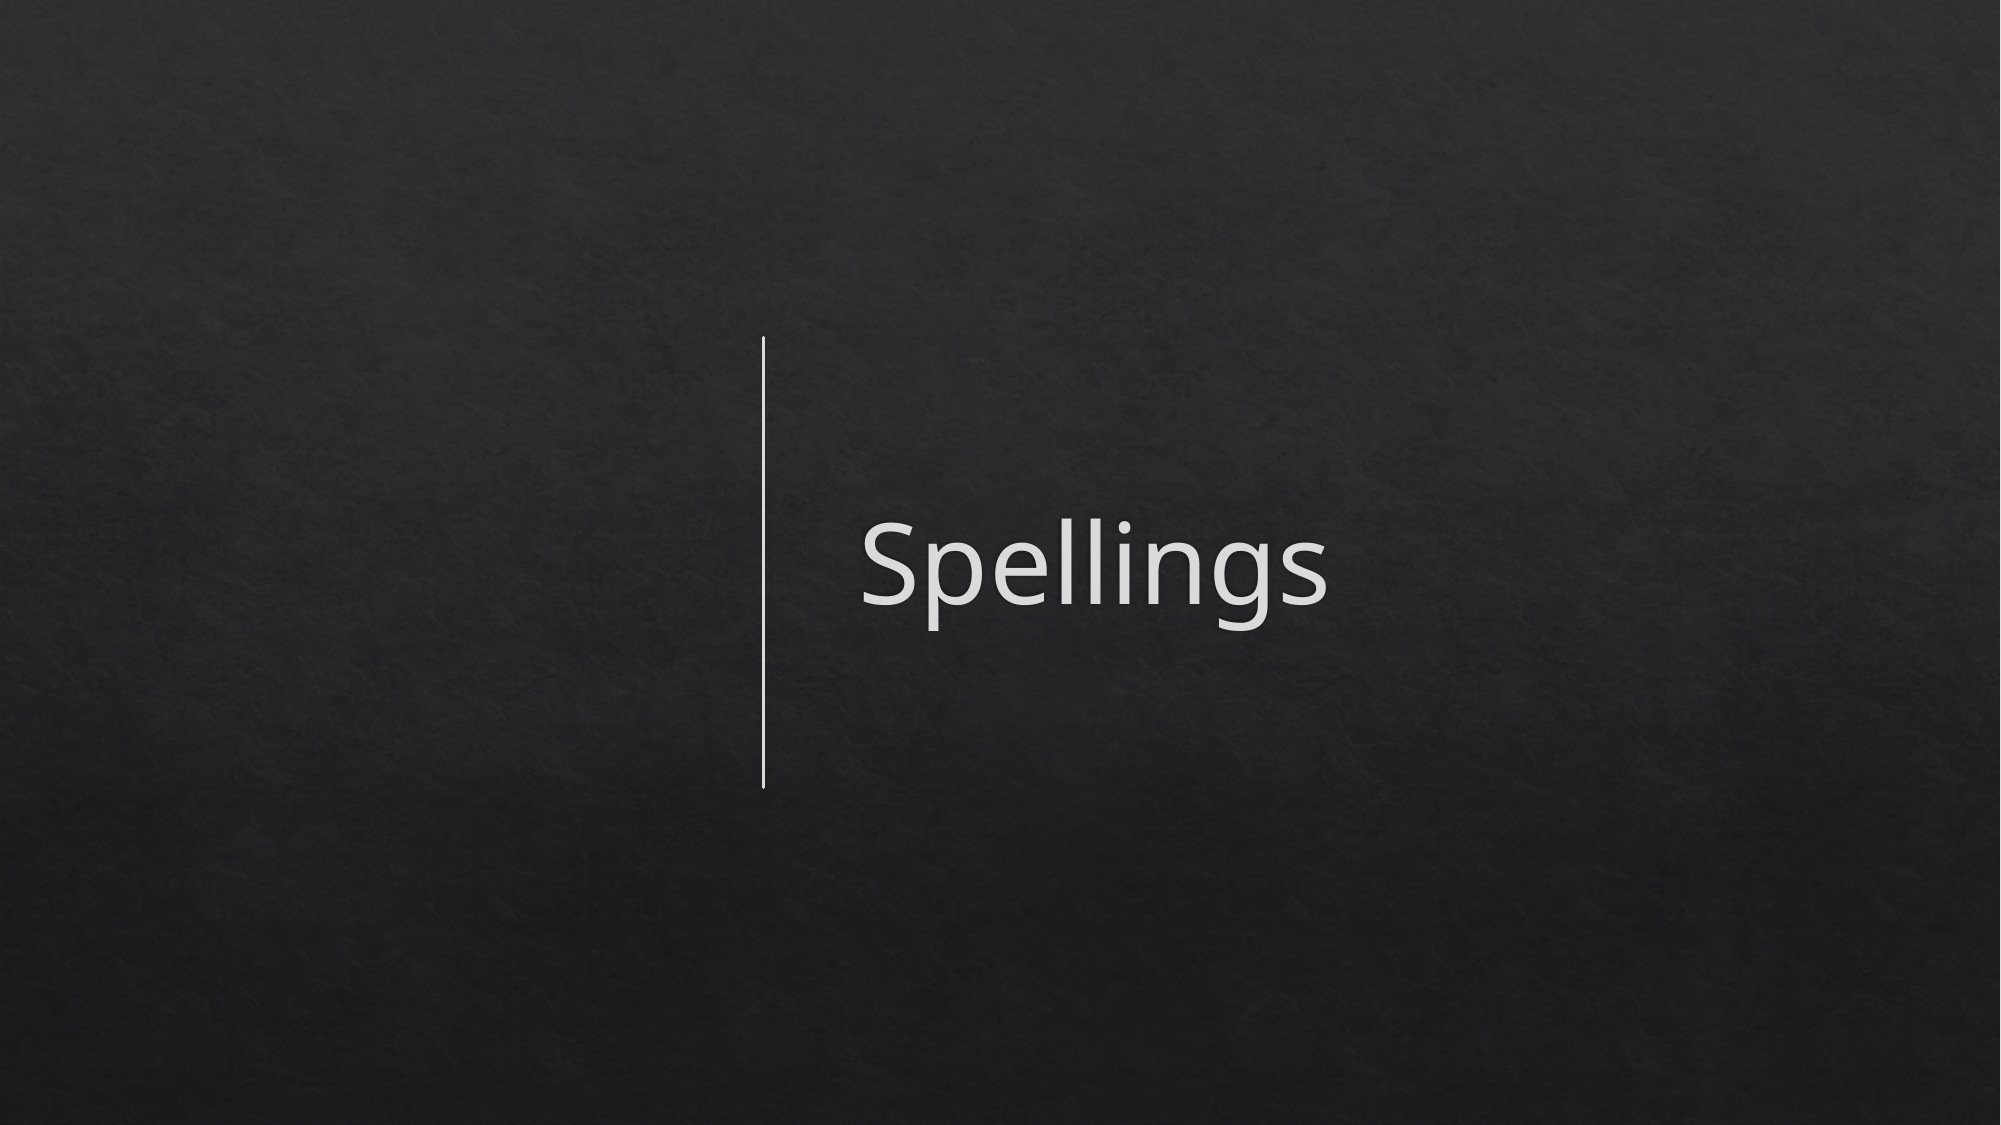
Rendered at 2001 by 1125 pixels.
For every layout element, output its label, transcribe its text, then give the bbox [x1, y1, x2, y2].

text_box [0, 0, 2000, 1125]
title Spellings [843, 179, 1835, 939]
